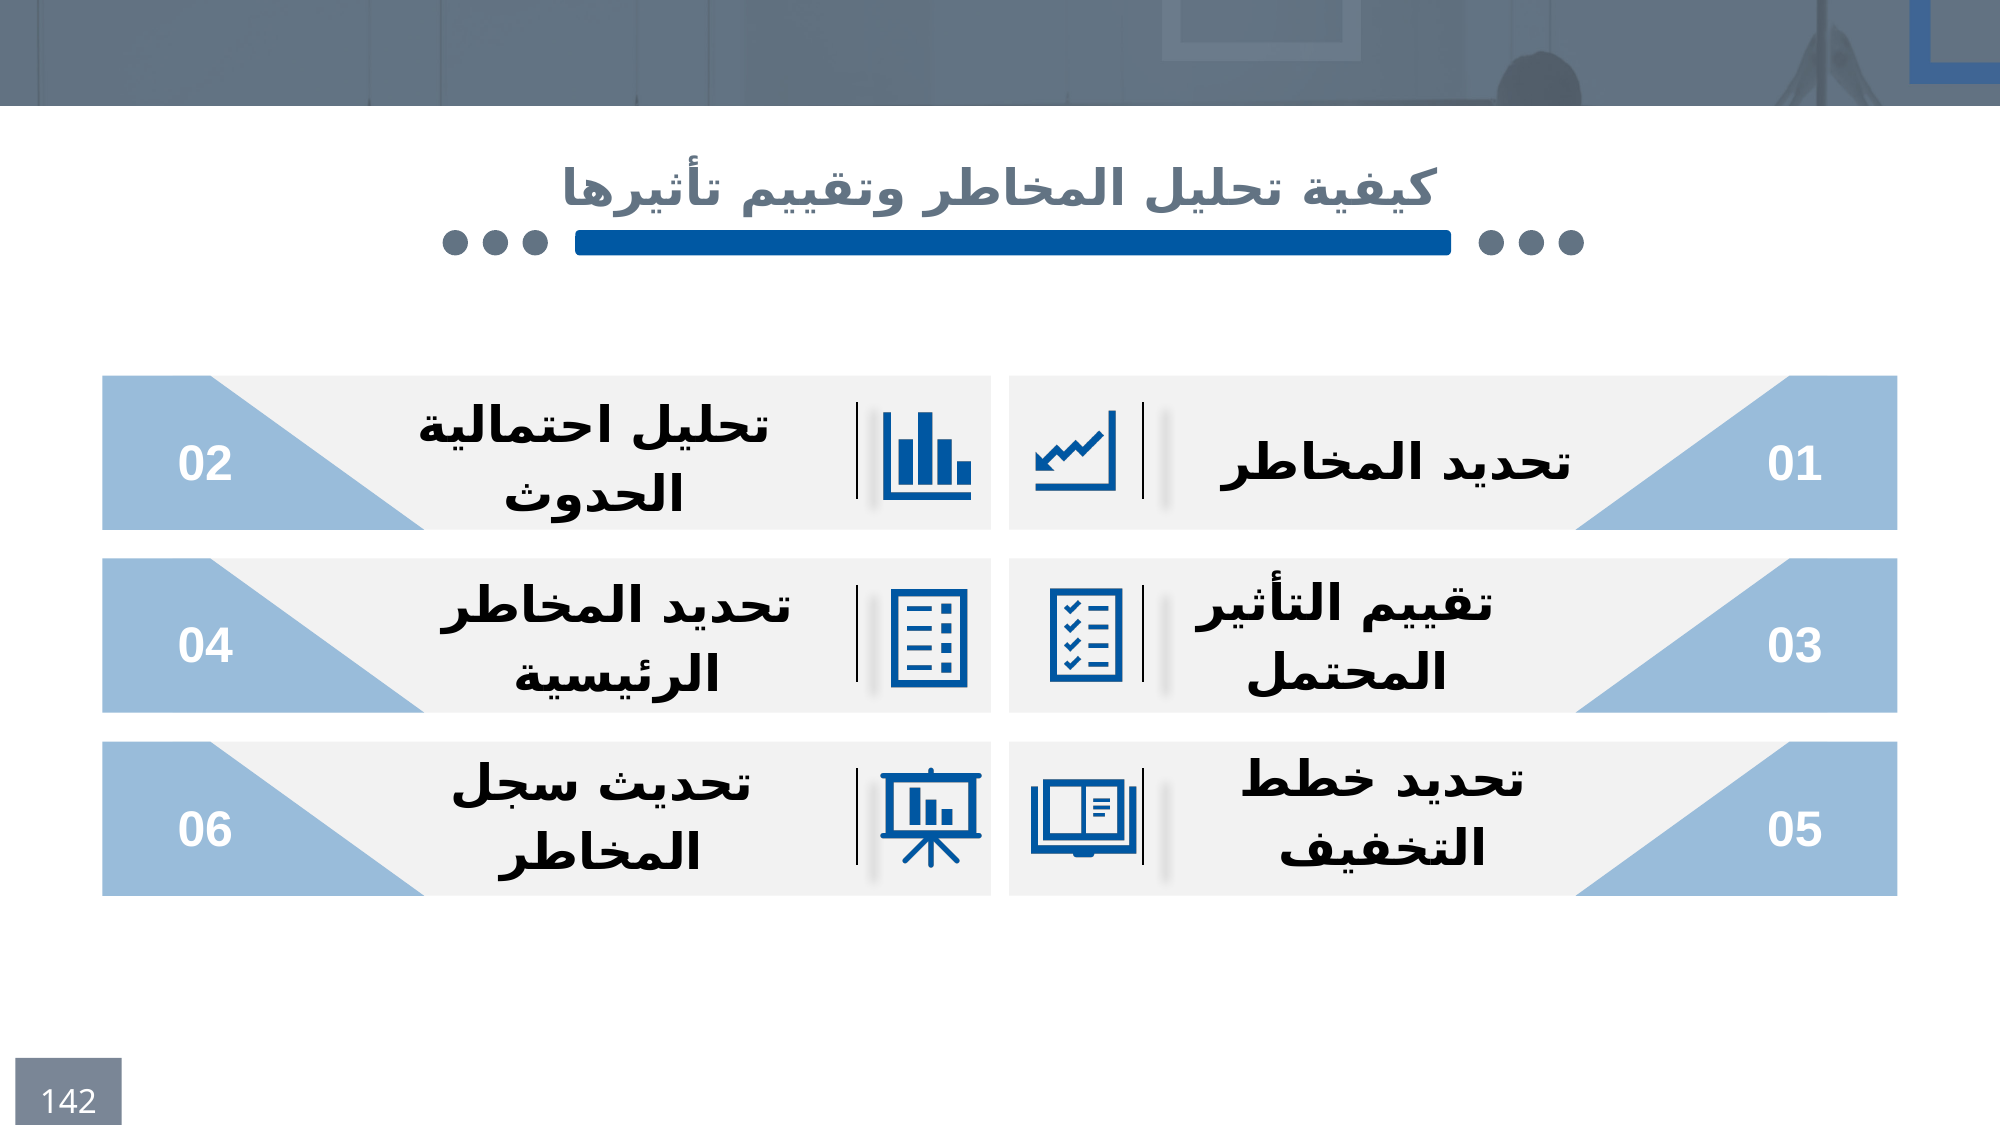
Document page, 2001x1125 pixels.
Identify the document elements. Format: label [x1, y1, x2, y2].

picture [0, 0, 2000, 106]
text_box [1008, 554, 1898, 729]
text_box [102, 734, 995, 908]
text_box [102, 556, 991, 727]
text_box [1008, 375, 1898, 541]
text_box [330, 139, 1669, 256]
text_box [1008, 729, 1898, 907]
text_box [102, 375, 991, 556]
